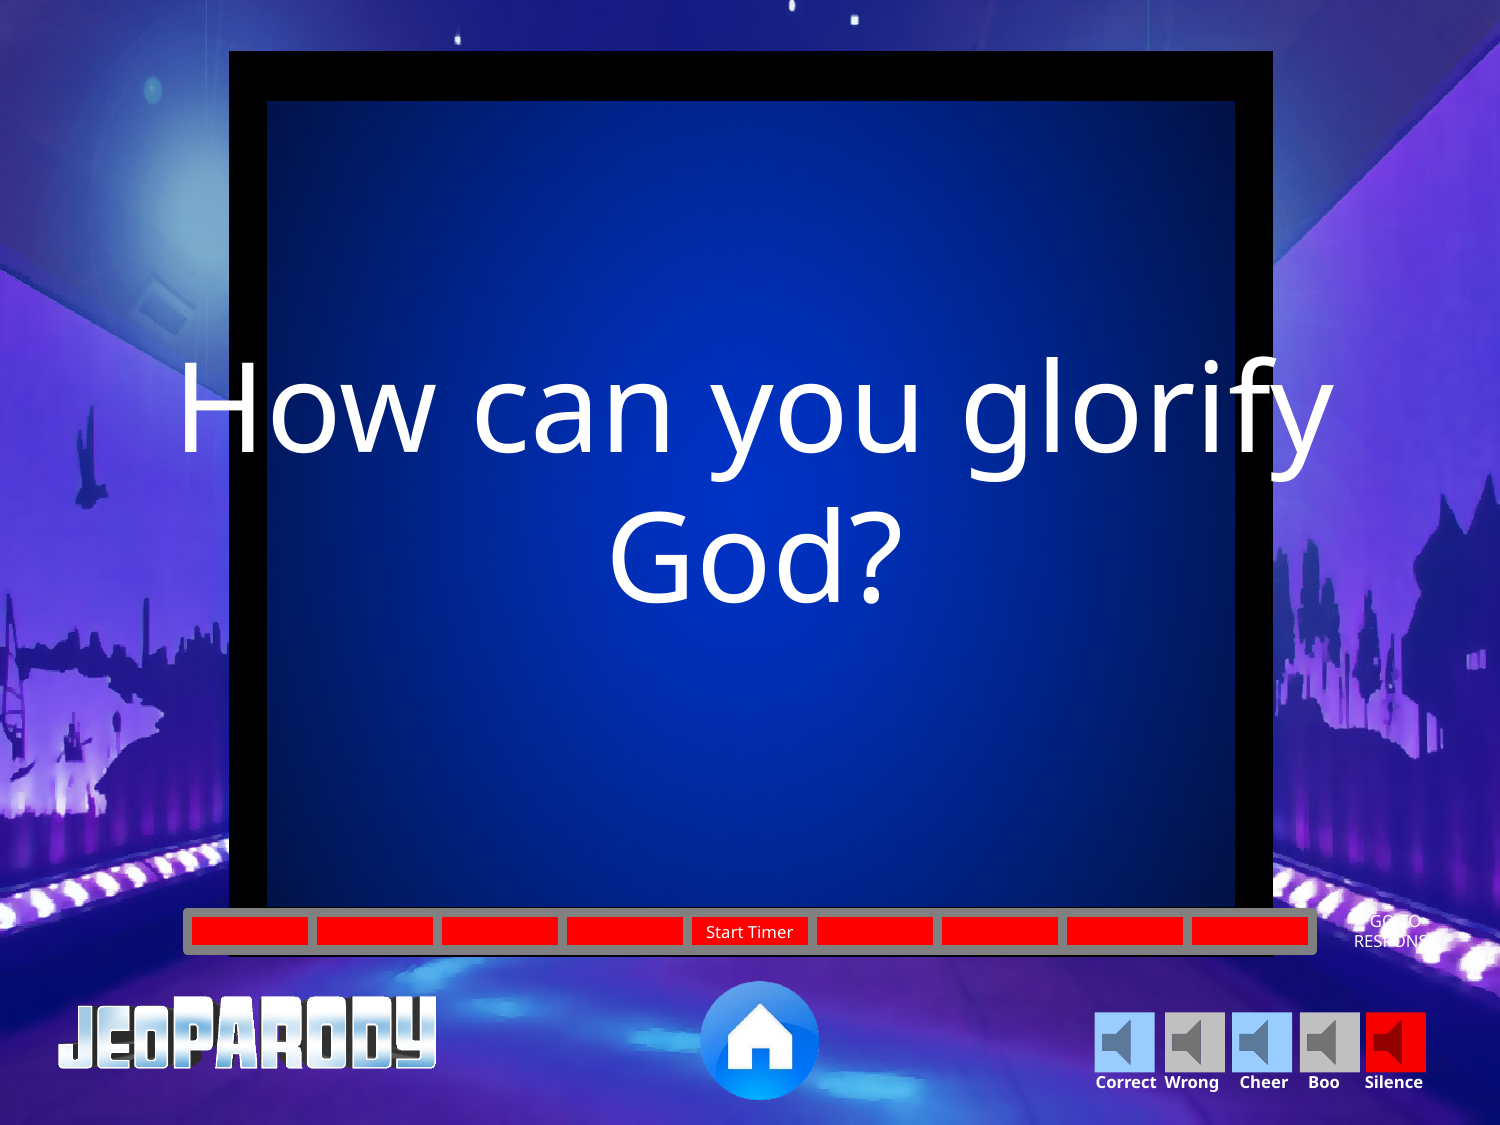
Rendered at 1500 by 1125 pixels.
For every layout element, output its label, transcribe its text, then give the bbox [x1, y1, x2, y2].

text_box How can you glorify God? [133, 320, 1375, 636]
picture [0, 0, 1500, 1125]
